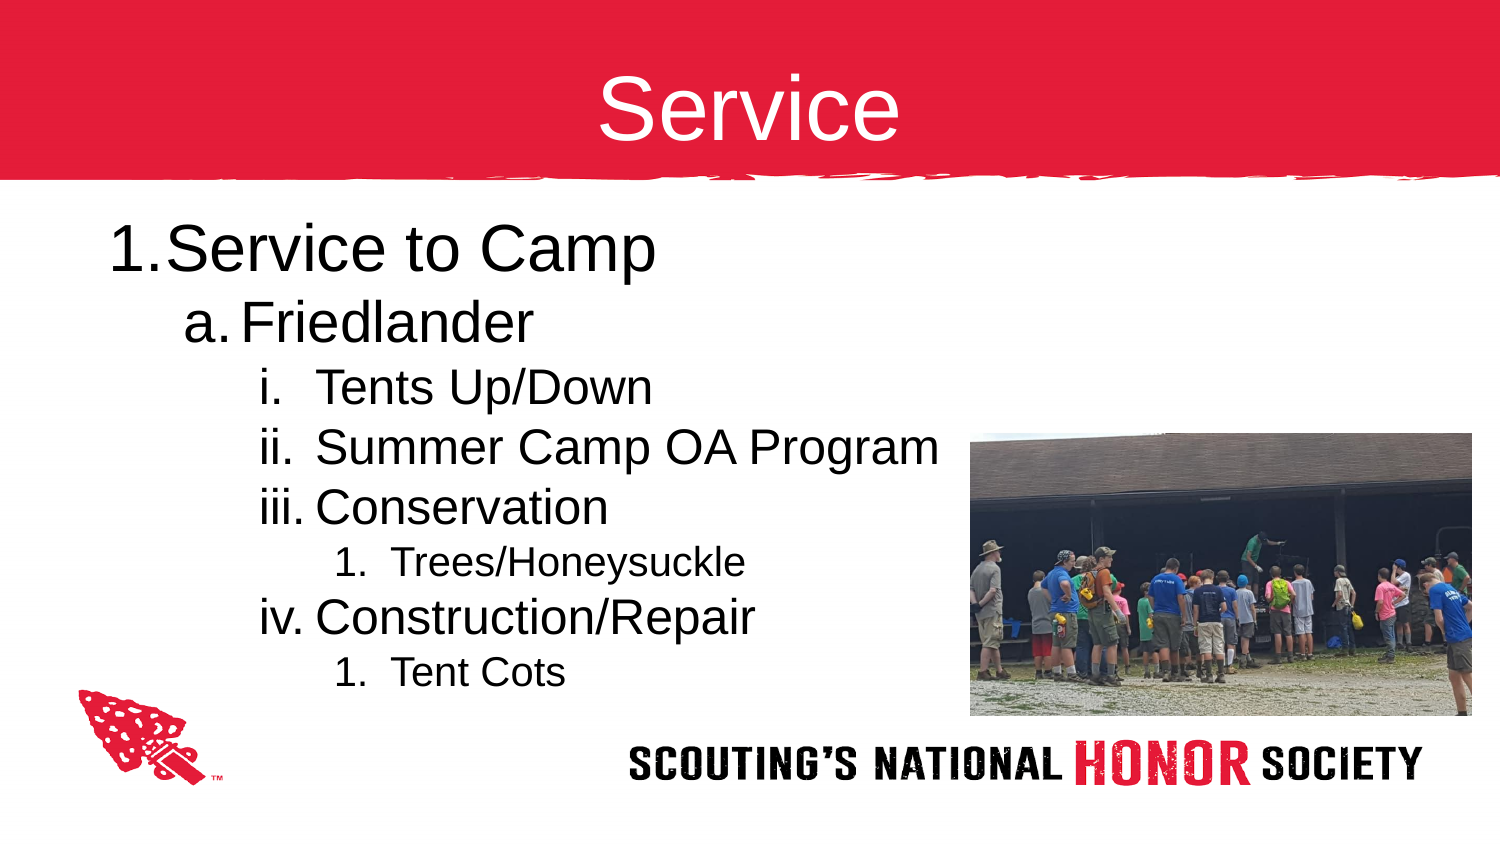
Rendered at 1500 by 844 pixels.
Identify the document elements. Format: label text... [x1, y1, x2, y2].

picture [0, 0, 1500, 844]
list Service to Camp Friedlander Tents Up/Down Summer Camp OA Program Conservation Trees/Honeysuckle Construction/Repair Tent Cots [75, 196, 1425, 754]
title Service [75, 33, 1425, 175]
